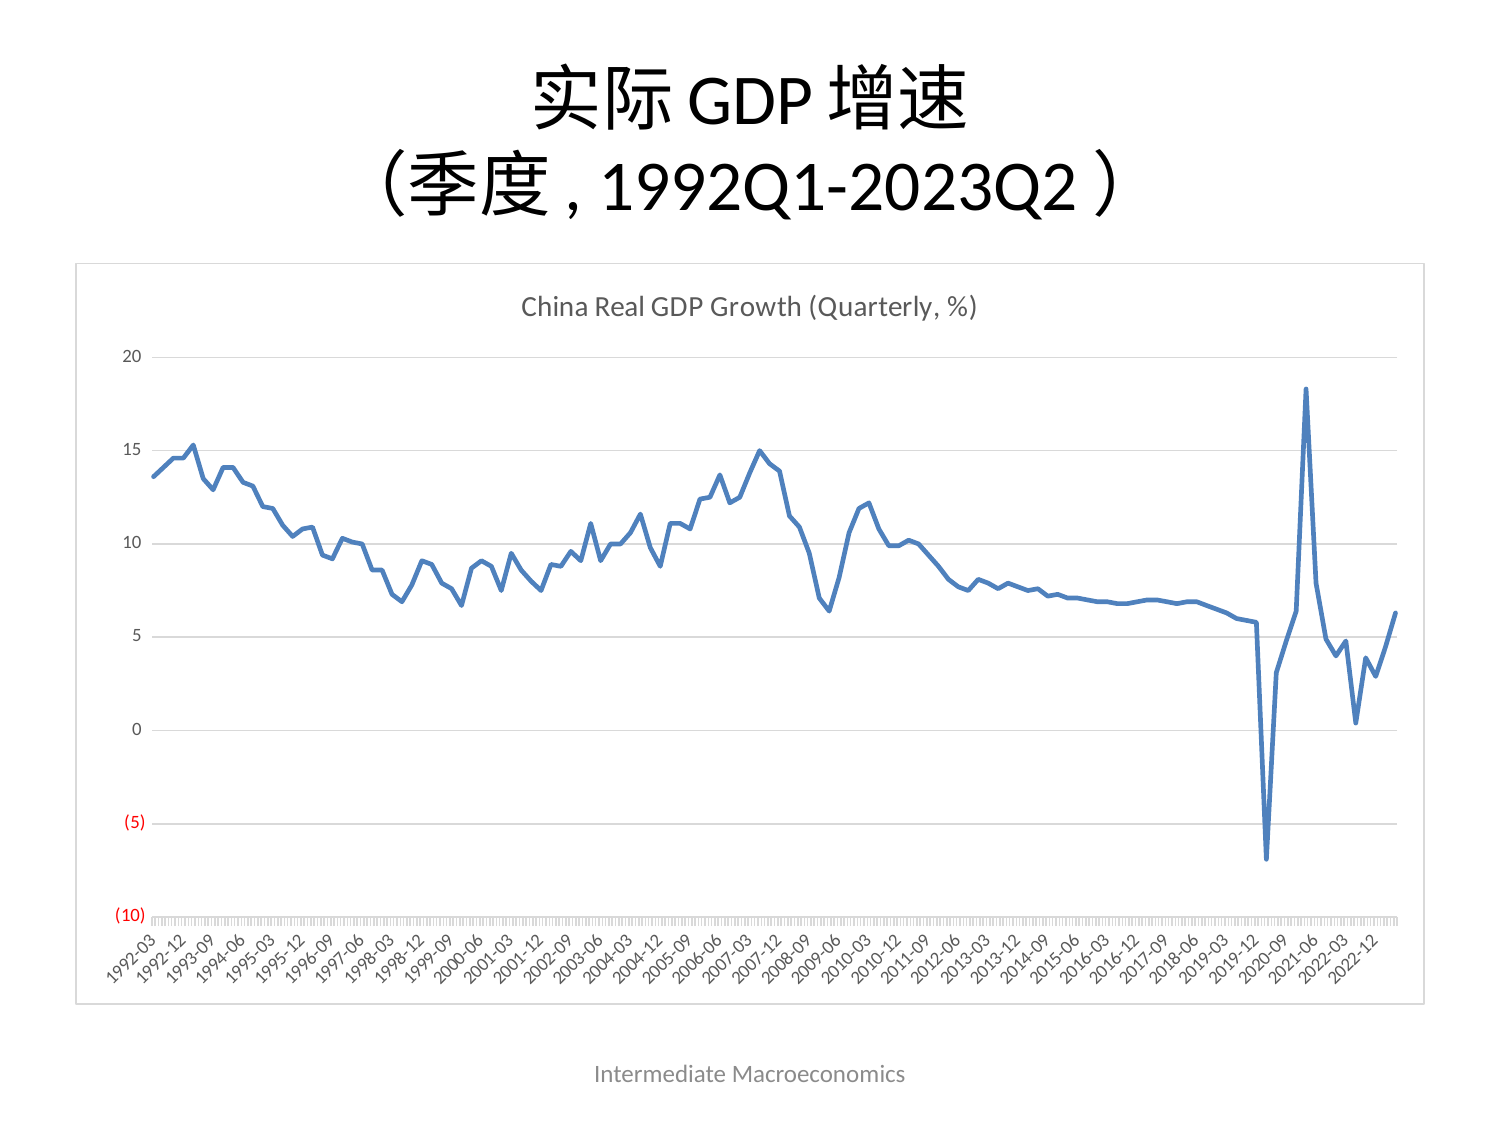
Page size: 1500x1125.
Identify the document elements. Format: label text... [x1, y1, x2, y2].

footer Intermediate Macroeconomics [512, 1042, 988, 1103]
title 实际GDP增速 （季度, 1992Q1-2023Q2） [75, 45, 1425, 233]
chart [74, 262, 1426, 1006]
